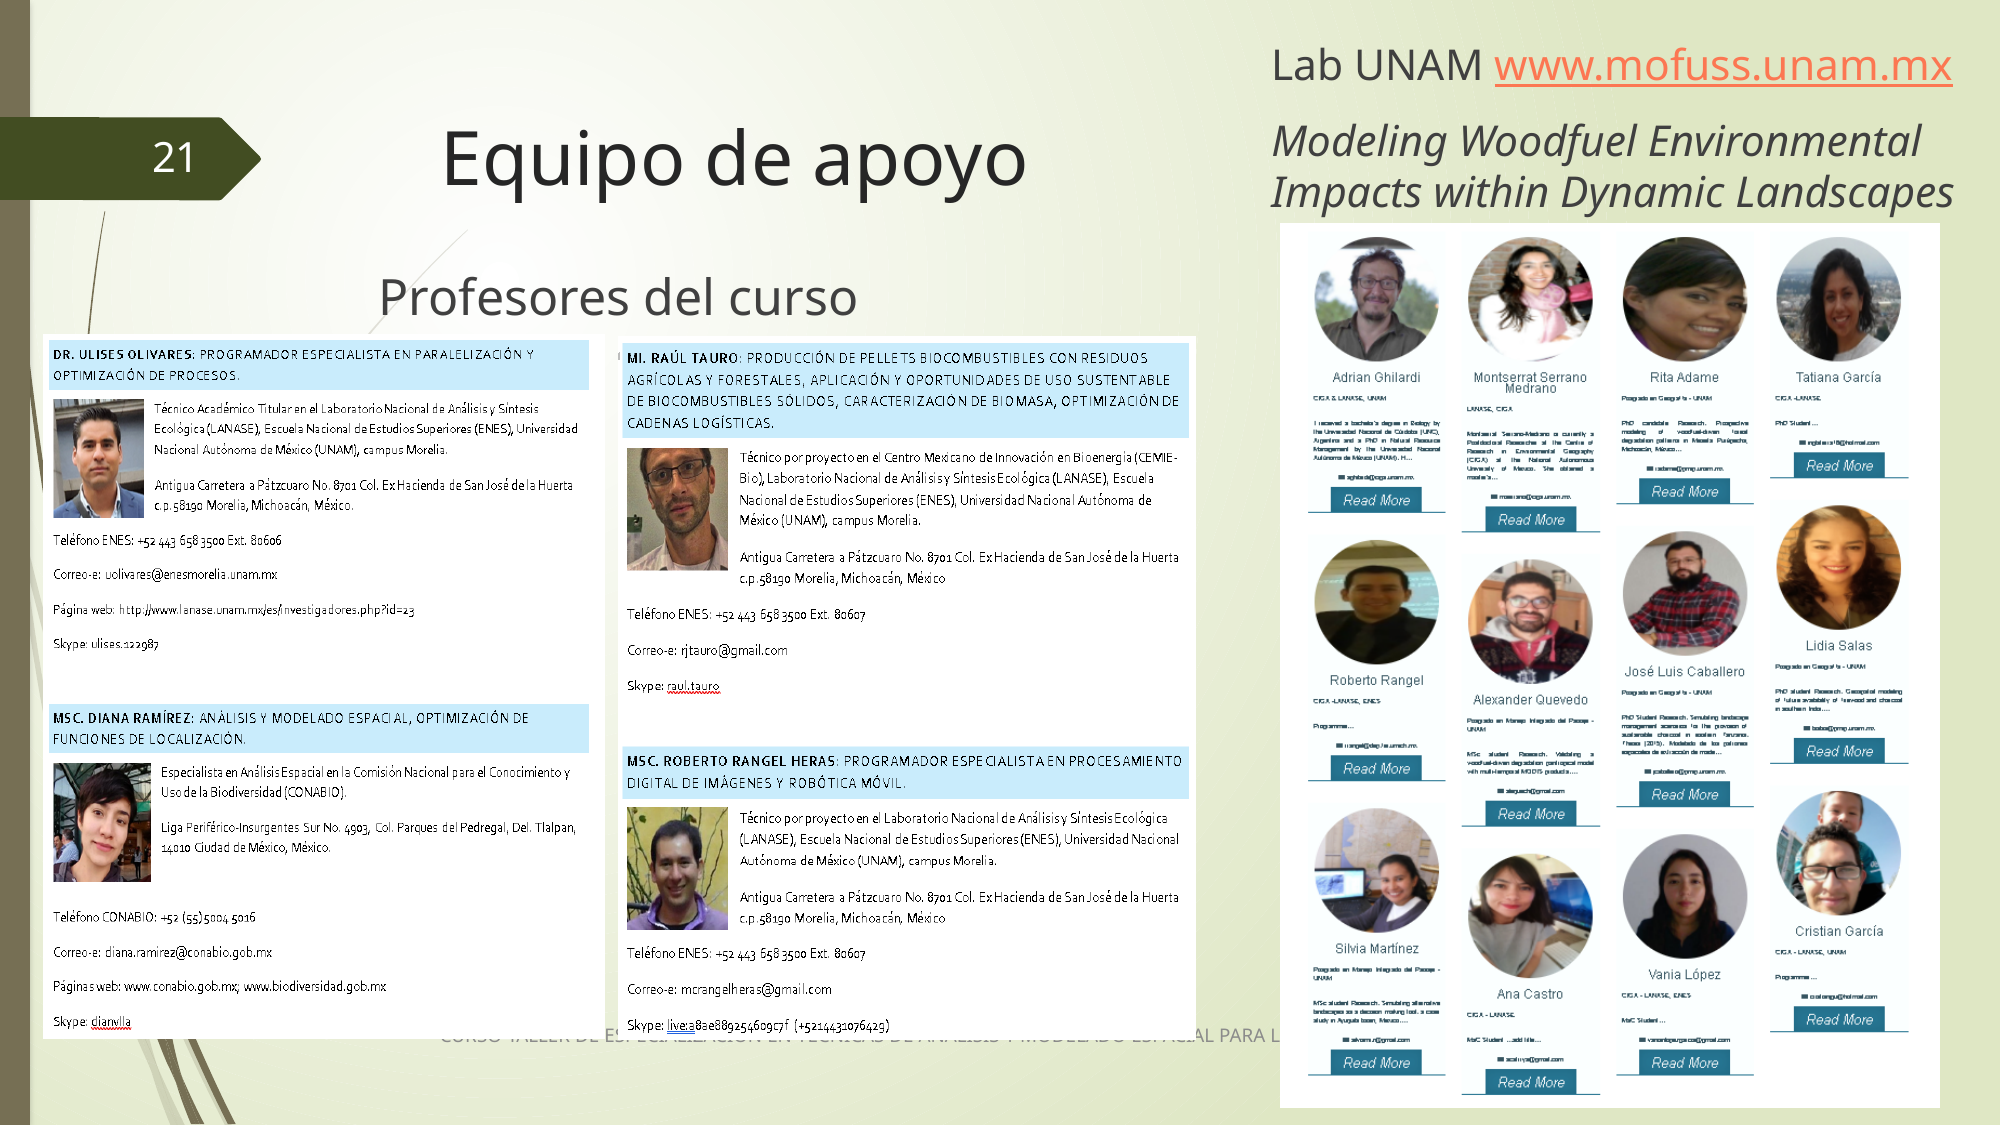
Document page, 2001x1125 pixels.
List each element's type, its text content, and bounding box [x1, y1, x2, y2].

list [1279, 223, 1940, 1109]
picture [43, 334, 605, 1039]
slide_number 21 [87, 129, 216, 190]
title Equipo de apoyo [425, 102, 1278, 313]
footer CURSO-TALLER DE ESPECIALIZACIÓN EN TÉCNICAS DE ANÁLISIS Y MODELADO ESPACIAL PARA LA PLANEACIÓN BIOENERGÉTICA [424, 1006, 1275, 1067]
picture [618, 335, 1196, 1040]
list Lab UNAM www.mofuss.unam.mx Modeling Woodfuel Environmental Impacts within Dynamic Landscapes [1256, 28, 1993, 224]
list Profesores del curso [291, 238, 947, 334]
